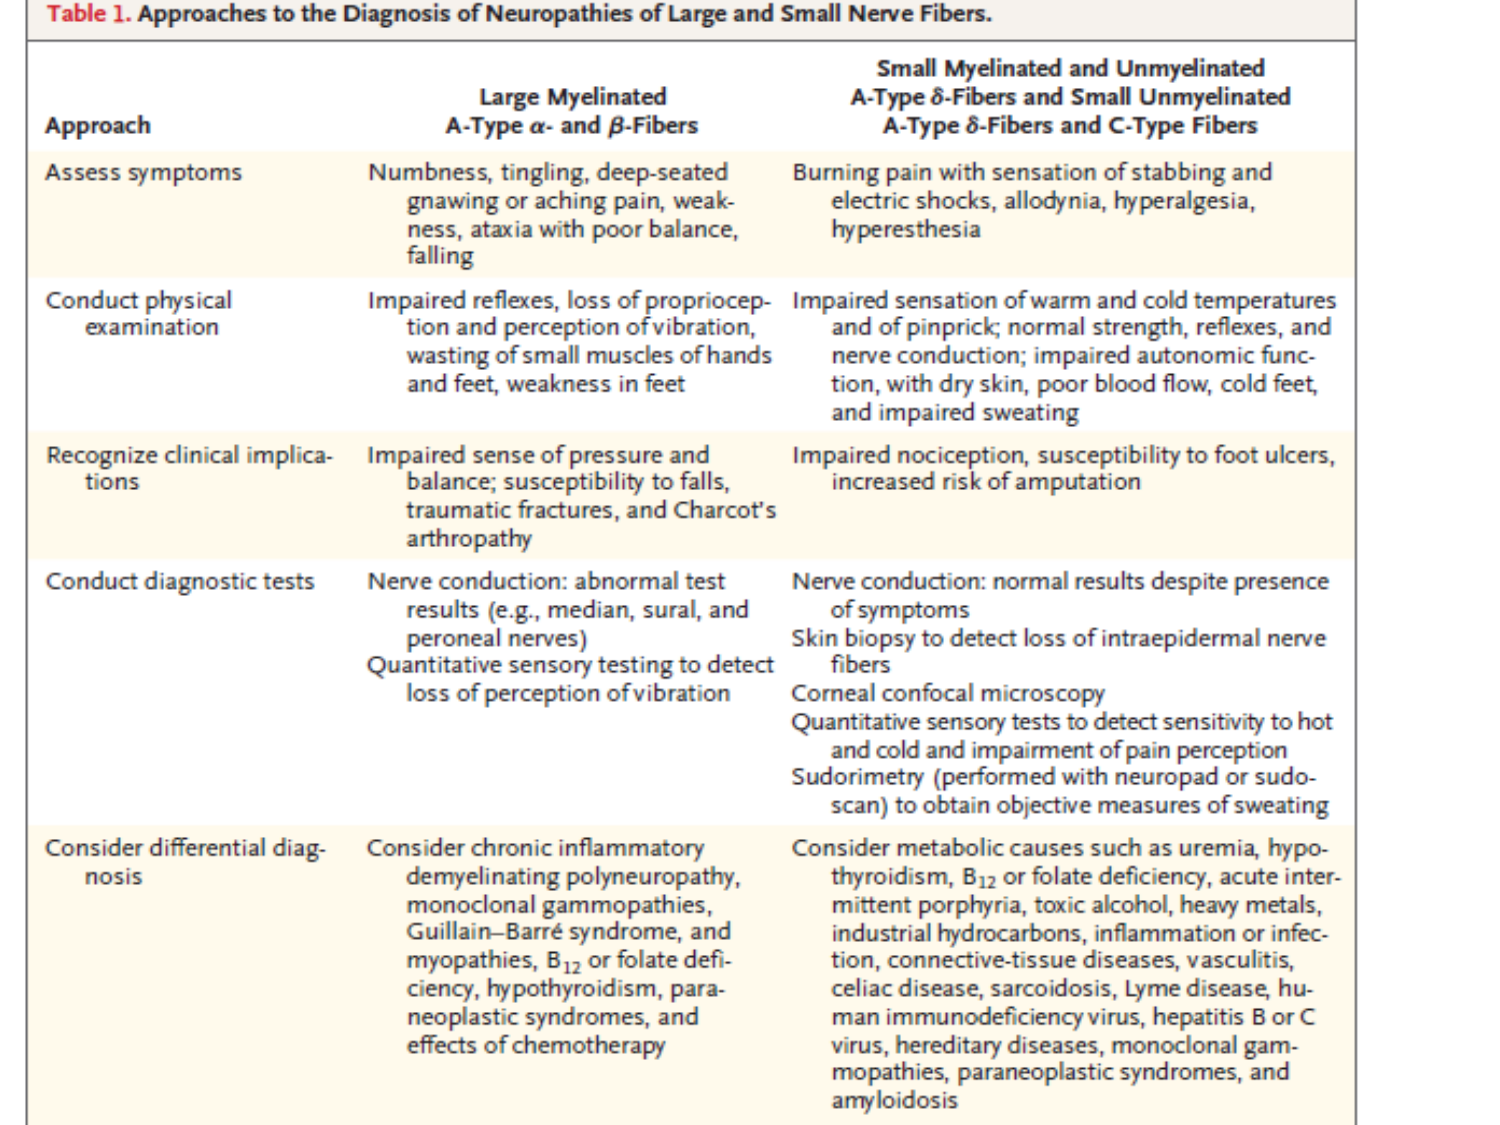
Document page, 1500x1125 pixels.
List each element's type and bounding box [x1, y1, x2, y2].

list [0, 0, 1500, 1125]
